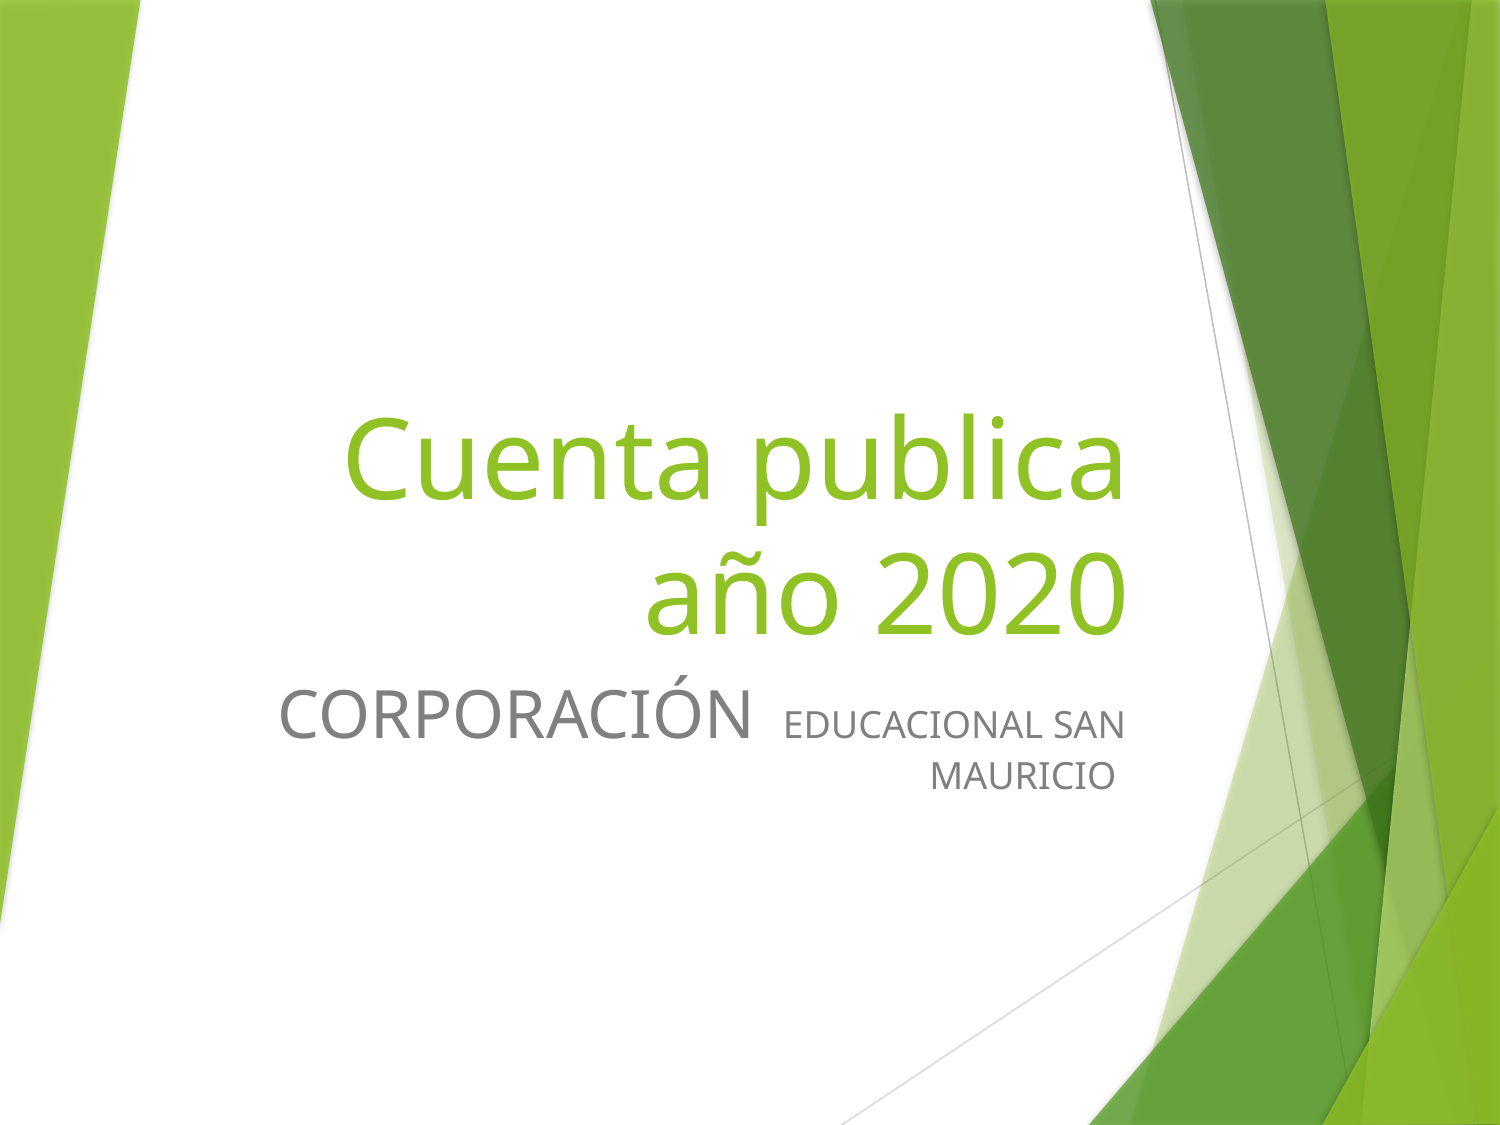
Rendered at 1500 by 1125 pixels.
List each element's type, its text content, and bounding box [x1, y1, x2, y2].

title Cuenta publica año 2020 [189, 394, 1146, 665]
subtitle CORPORACIÓN EDUCACIONAL SAN MAURICIO [185, 664, 1142, 845]
